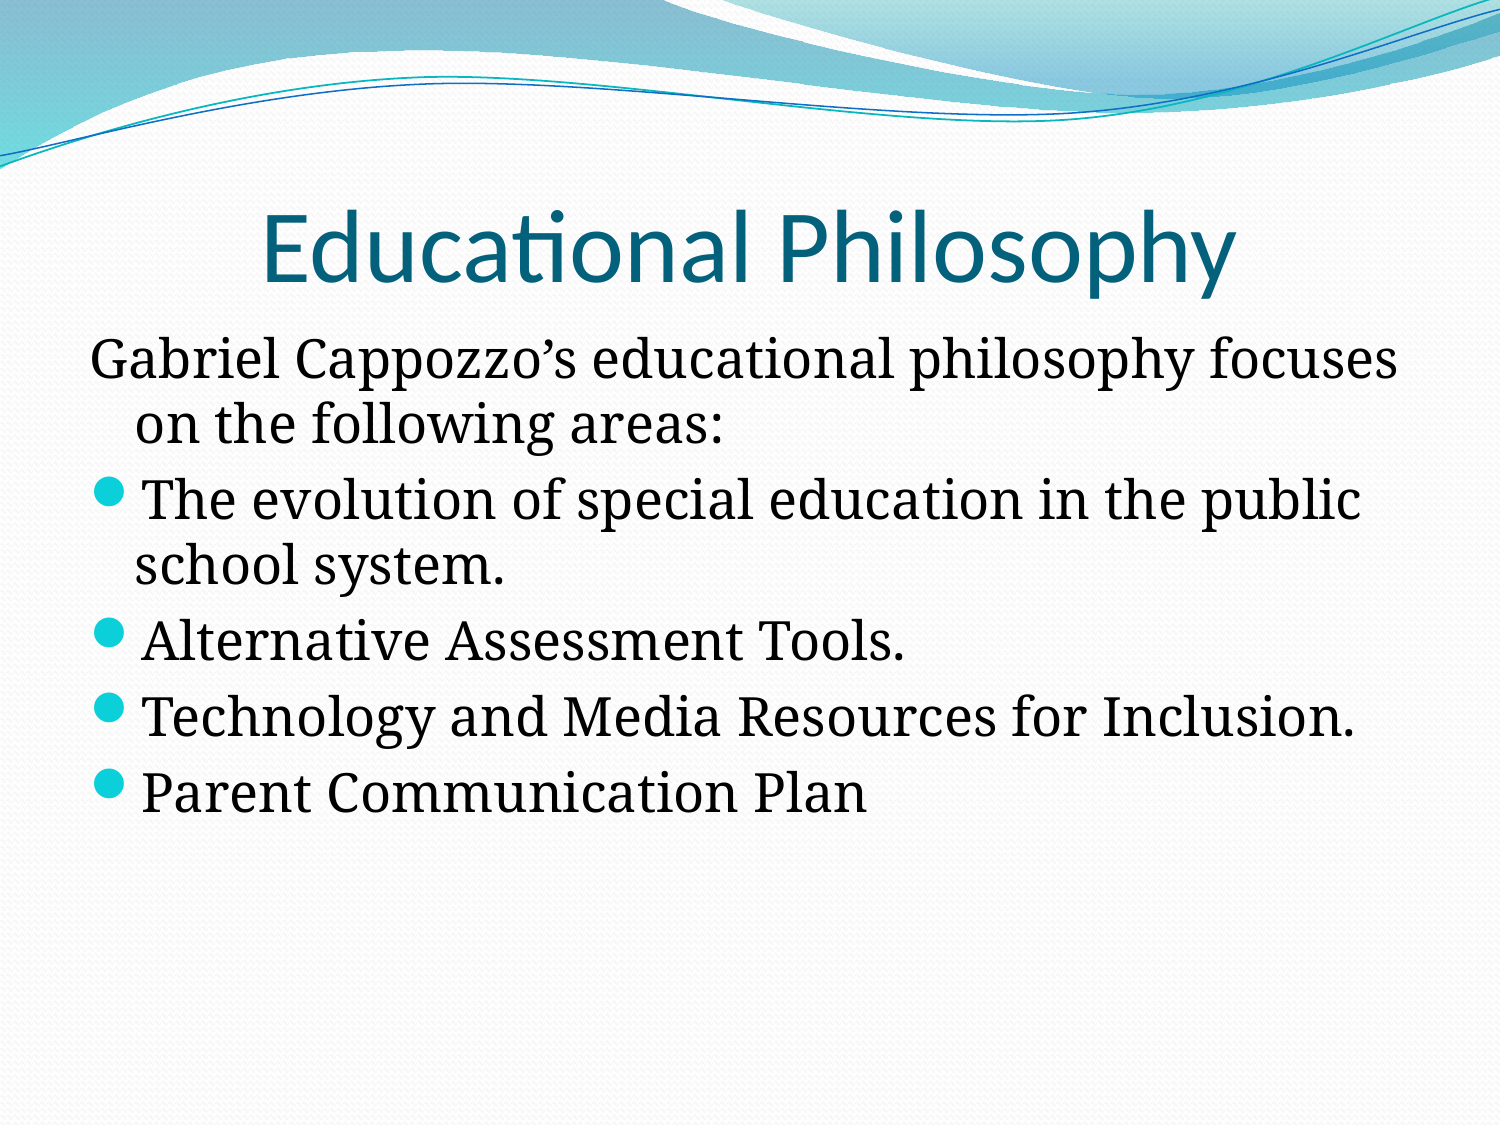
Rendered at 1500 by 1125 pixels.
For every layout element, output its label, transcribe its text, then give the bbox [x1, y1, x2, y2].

title Educational Philosophy [75, 115, 1425, 303]
list Gabriel Cappozzo’s educational philosophy focuses on the following areas: The evolution of special education in the public school system. Alternative Assessment Tools. Technology and Media Resources for Inclusion. Parent Communication Plan [75, 317, 1425, 1038]
